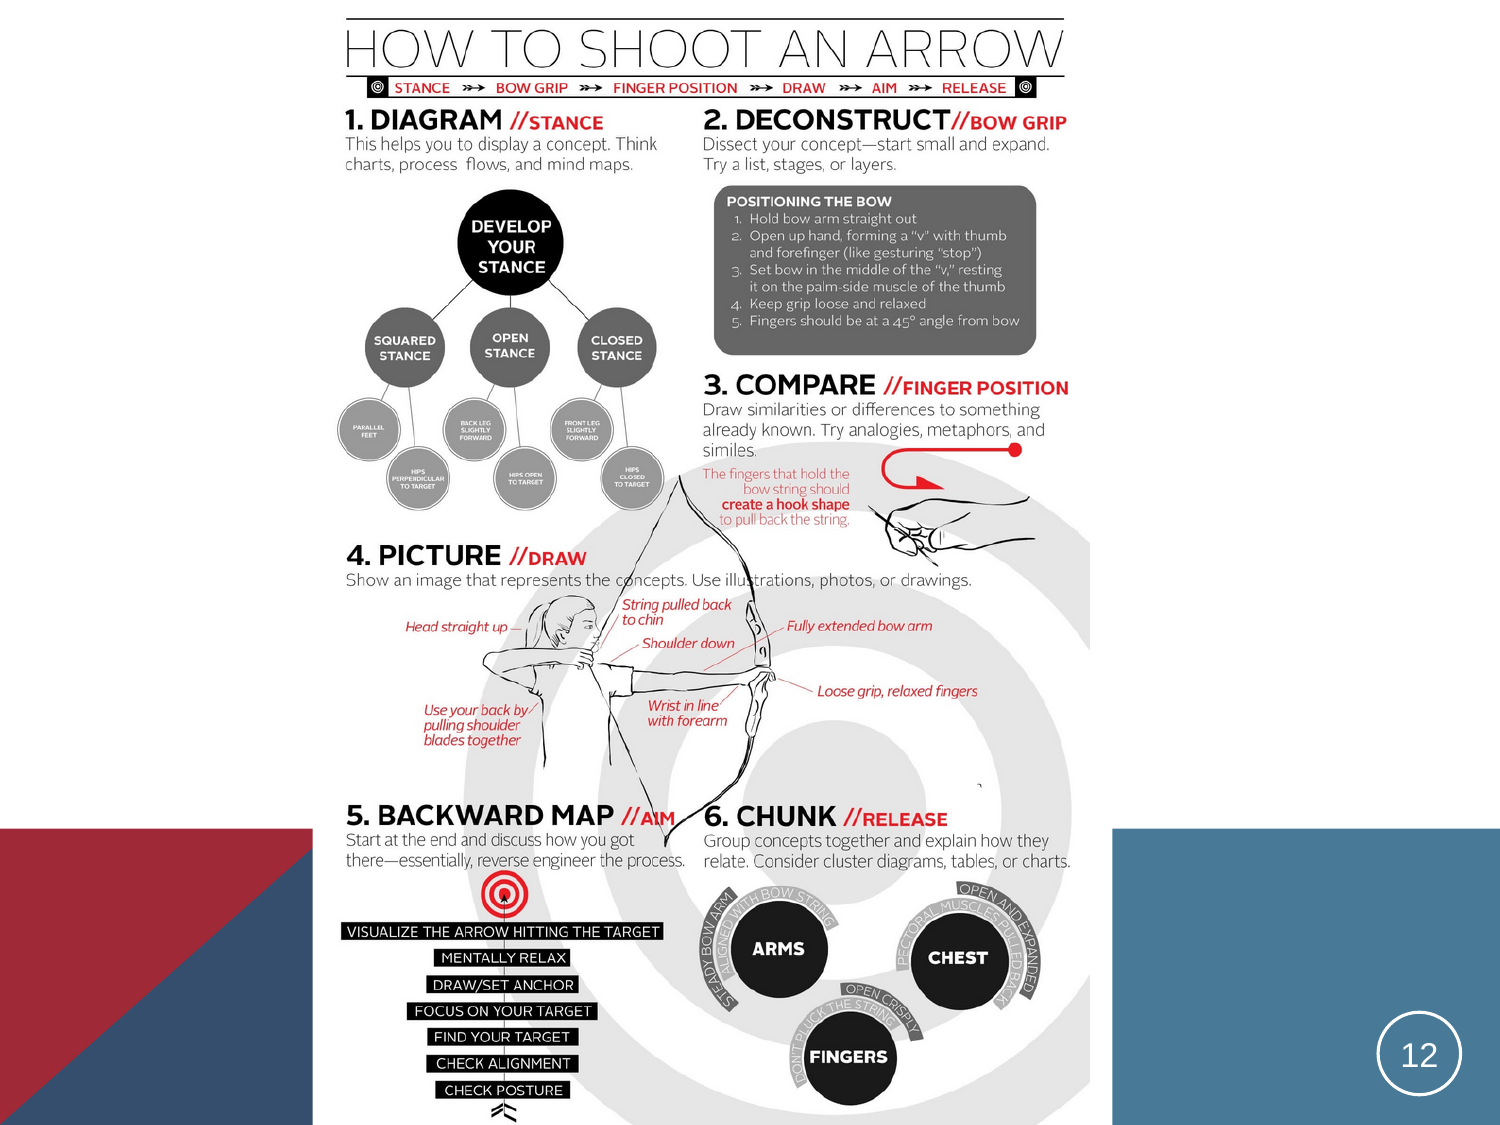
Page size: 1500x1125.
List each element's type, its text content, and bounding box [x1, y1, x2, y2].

slide_number 12 [1376, 1010, 1463, 1097]
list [311, 15, 1114, 1125]
